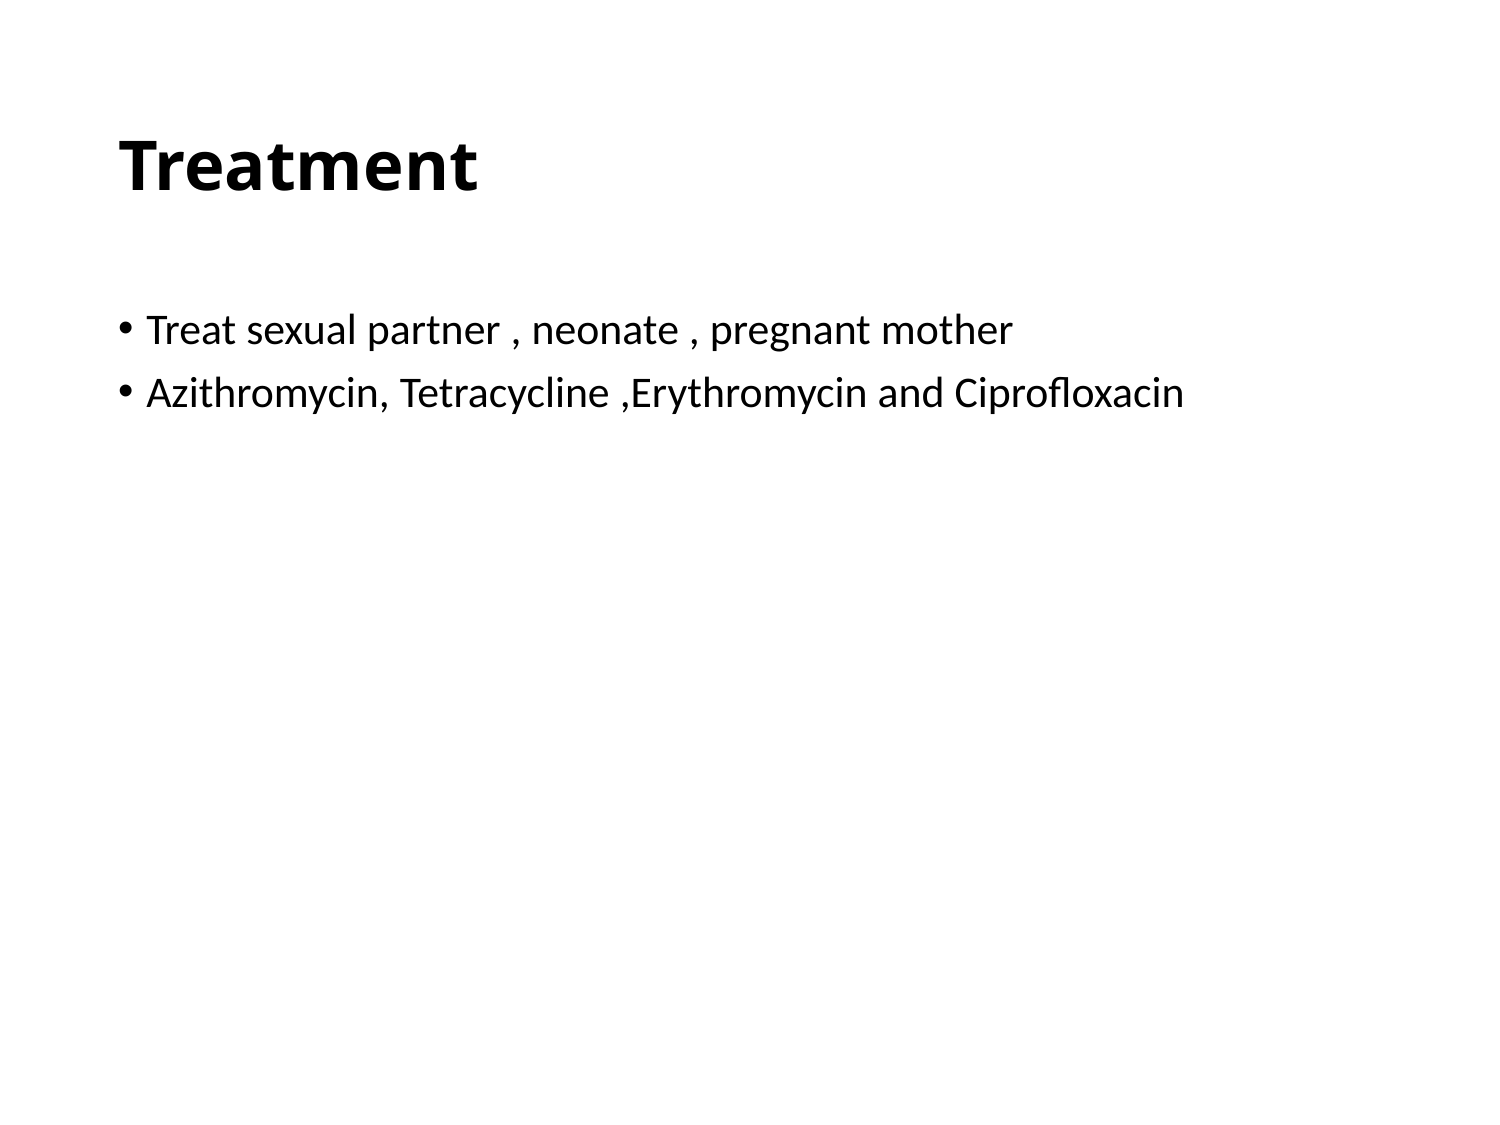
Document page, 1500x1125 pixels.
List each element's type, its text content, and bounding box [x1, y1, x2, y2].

list Treat sexual partner , neonate , pregnant mother Azithromycin, Tetracycline ,Erythromycin and Ciprofloxacin [103, 299, 1397, 1014]
title Treatment [103, 59, 1397, 278]
